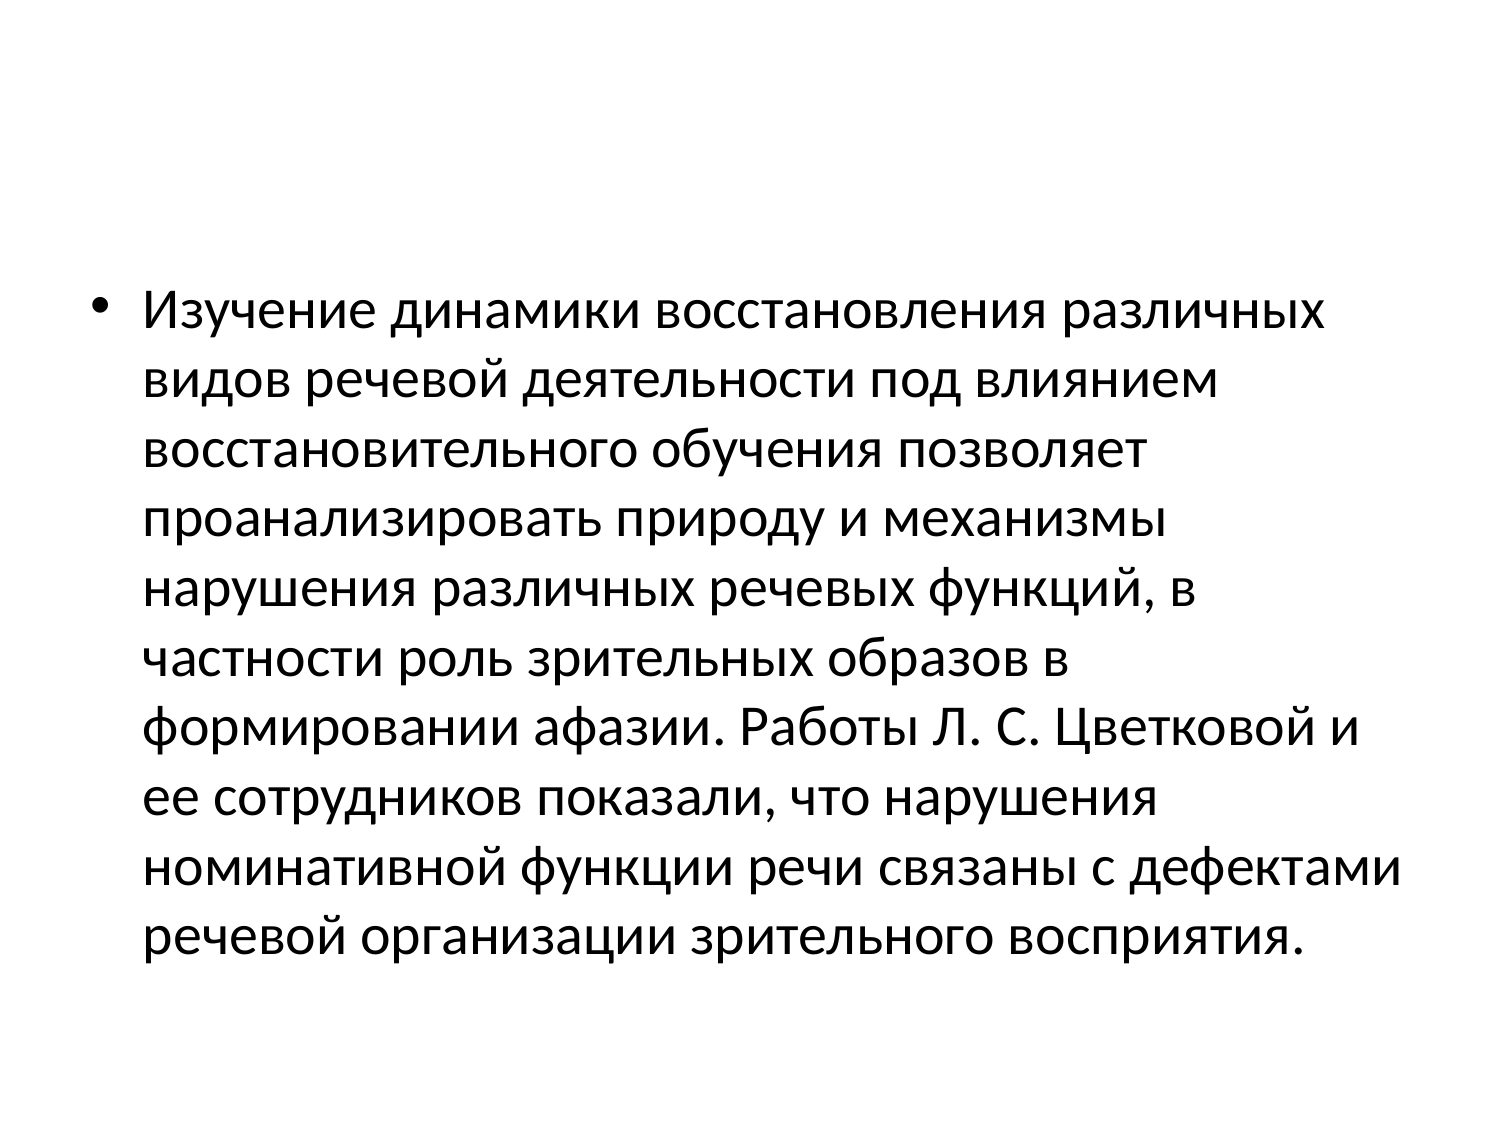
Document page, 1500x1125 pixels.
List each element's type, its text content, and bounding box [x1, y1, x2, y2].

list Изучение динамики восстановления различных видов речевой деятельности под влиянием восстановительного обучения позволяет проанализировать природу и механизмы нарушения различных речевых функций, в частности роль зрительных образов в формировании афазии. Работы Л. С. Цветковой и ее сотрудников показали, что нарушения номинативной функции речи связаны с дефектами речевой организации зрительного восприятия. [75, 262, 1425, 1005]
